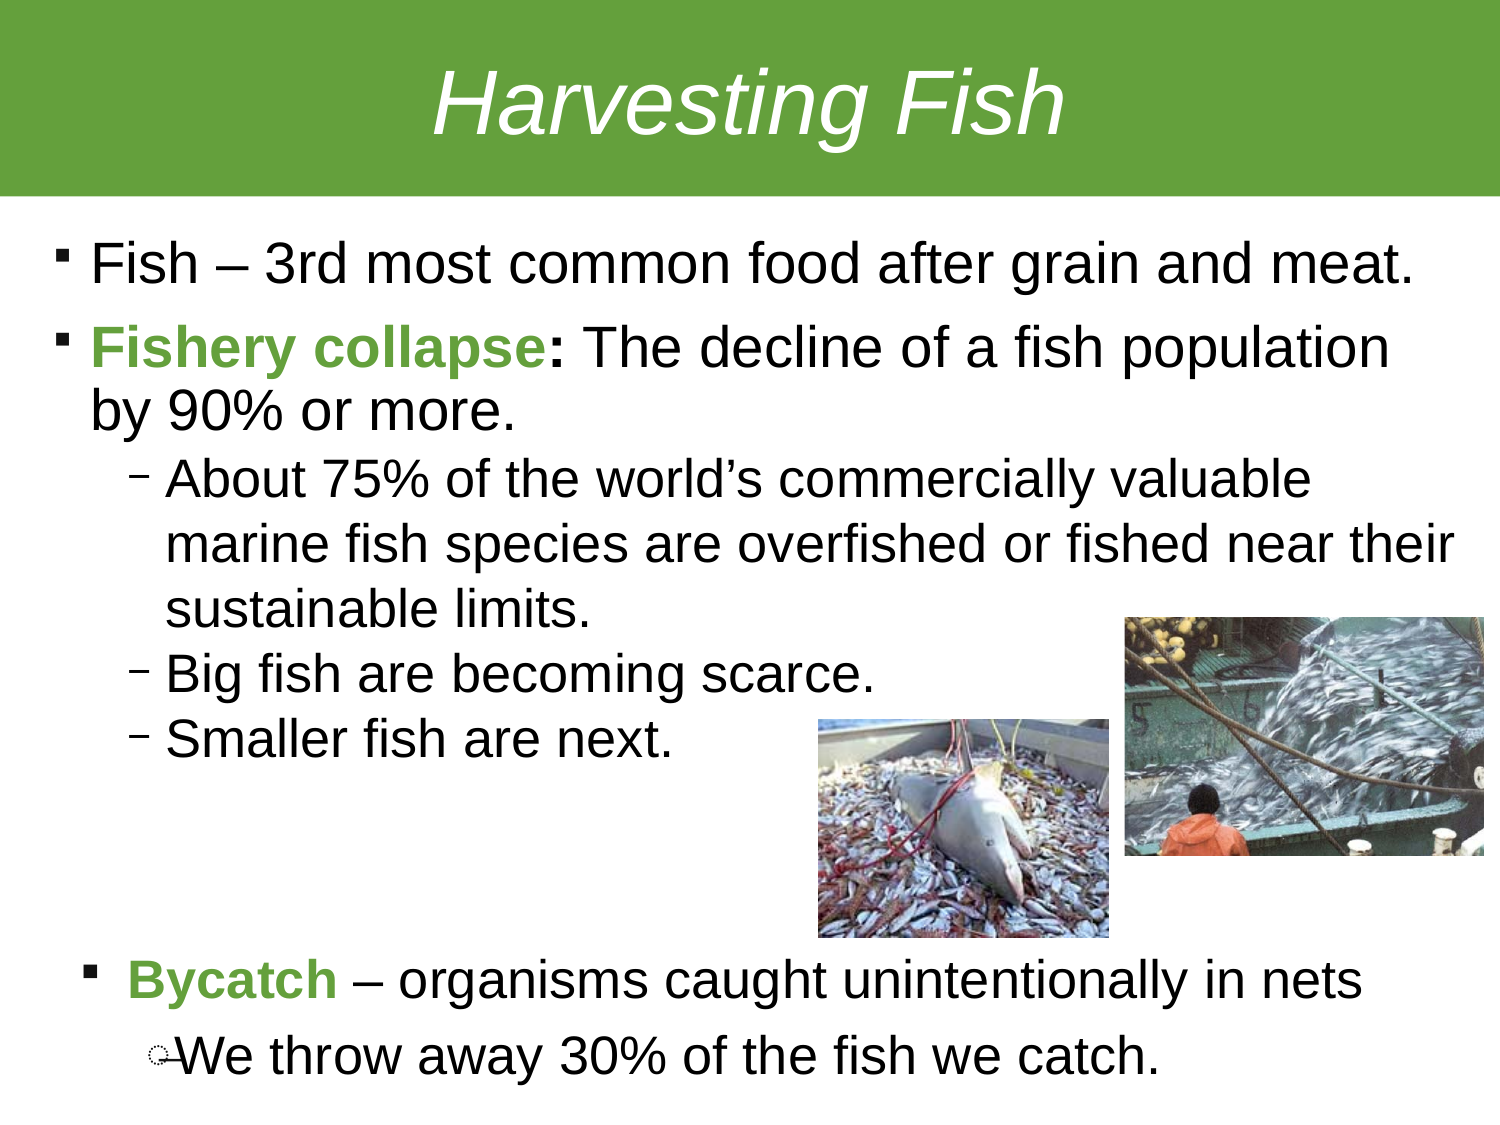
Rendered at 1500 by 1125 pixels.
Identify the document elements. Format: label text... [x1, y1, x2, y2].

picture [1124, 617, 1484, 856]
list Fish – 3rd most common food after grain and meat. Fishery collapse: The decline of a fish population by 90% or more. About 75% of the world’s commercially valuable marine fish species are overfished or fished near their sustainable limits. Big fish are becoming scarce. Smaller fish are next. [37, 225, 1484, 798]
picture [817, 719, 1109, 938]
title Harvesting Fish [0, 0, 1500, 197]
text_box Bycatch – organisms caught unintentionally in nets We throw away 30% of the fish we catch. [37, 937, 1500, 1088]
